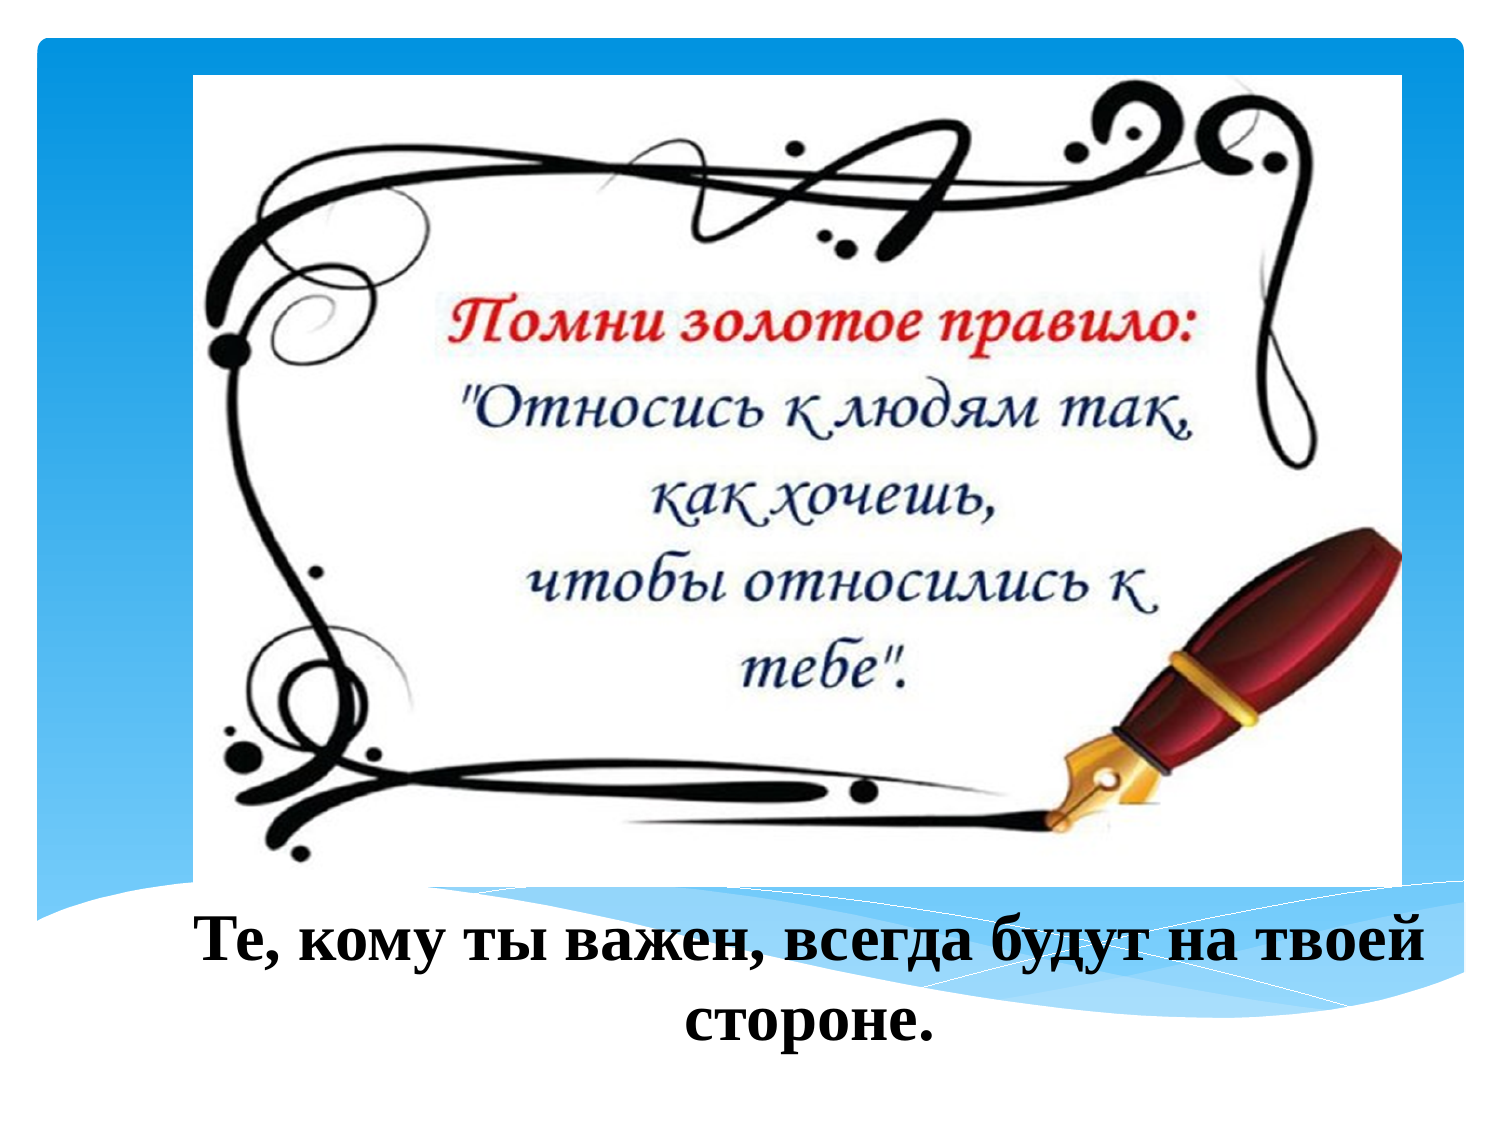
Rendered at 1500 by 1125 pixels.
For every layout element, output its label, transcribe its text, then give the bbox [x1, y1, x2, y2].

picture [192, 76, 1402, 887]
text_box Те, кому ты важен, всегда будут на твоей стороне. [120, 886, 1500, 1061]
